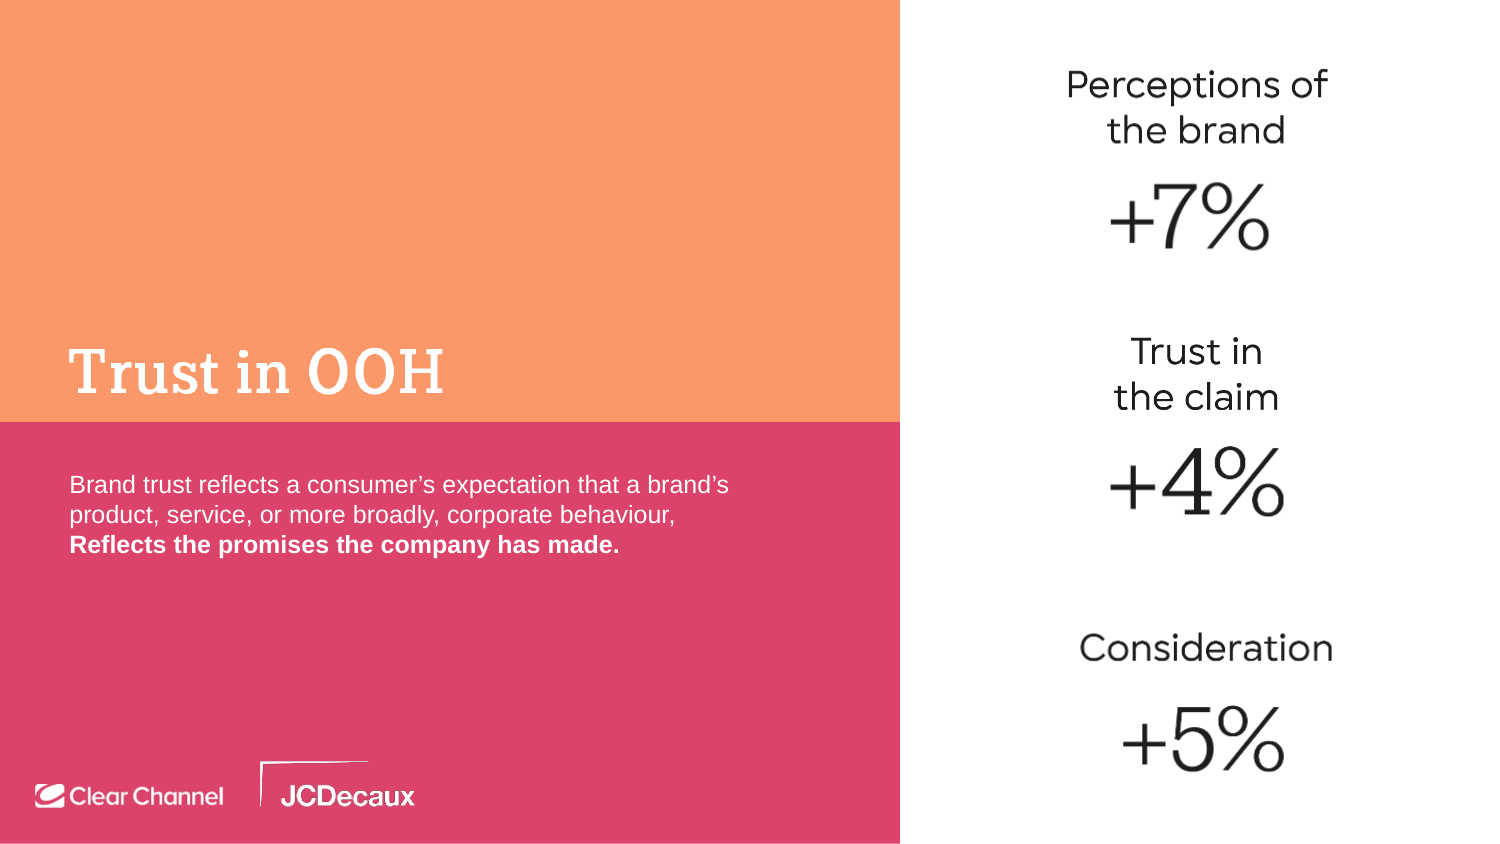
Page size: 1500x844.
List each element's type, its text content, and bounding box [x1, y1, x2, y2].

picture [951, 28, 1437, 273]
picture [35, 784, 223, 808]
picture [951, 294, 1446, 790]
picture [0, 274, 562, 484]
picture [249, 752, 427, 823]
text_box Brand trust reflects a consumer’s expectation that a brand’s product, service, or more broadly, corporate behaviour, Reflects the promises the company has made. [54, 461, 814, 566]
